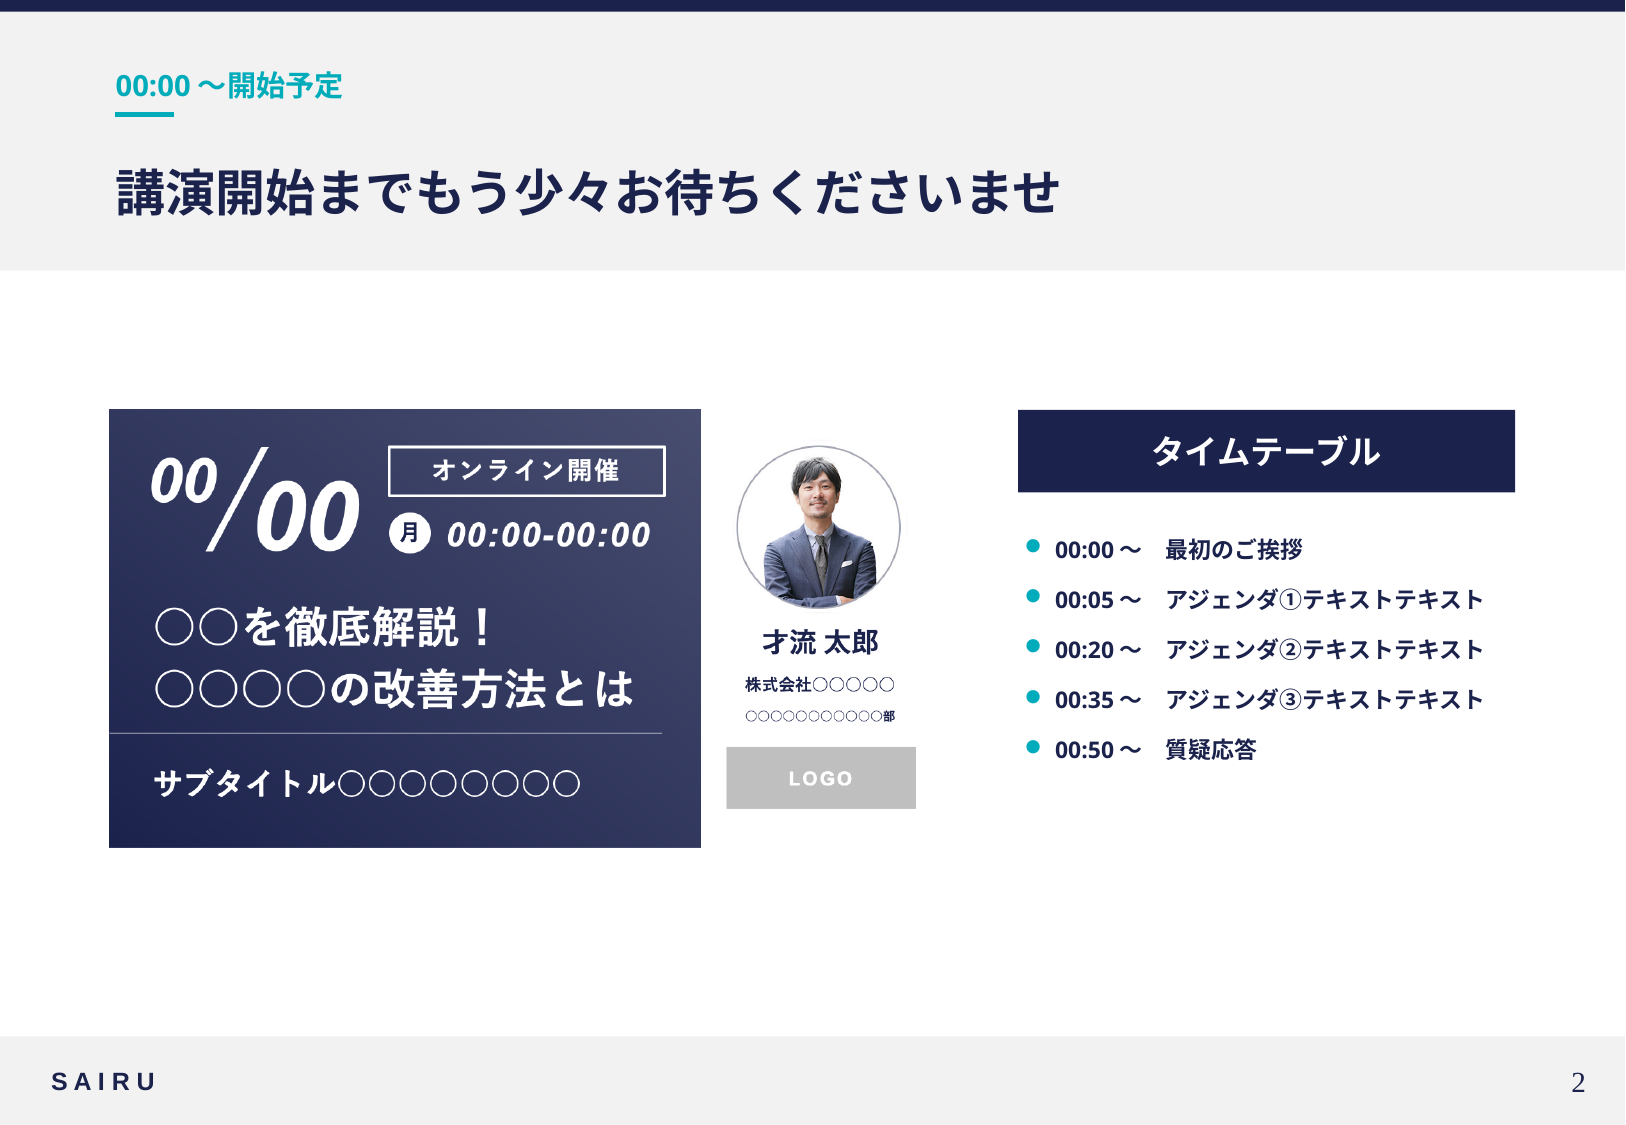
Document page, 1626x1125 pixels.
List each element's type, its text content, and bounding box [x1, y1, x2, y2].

slide_number 1 [1432, 1057, 1593, 1105]
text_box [109, 409, 944, 848]
list 00:00～開始予定 [109, 61, 1516, 104]
text_box タイムテーブル [1017, 409, 1516, 493]
title 講演開始までもう少々お待ちくださいませ [109, 146, 1516, 236]
text_box S A I R U [44, 1056, 206, 1105]
text_box 00:00～ 最初のご挨拶 00:05～ アジェンダ①テキストテキスト 00:20～ アジェンダ②テキストテキスト 00:35～ アジェンダ③テキストテキスト 00:50～ 質疑応答 [1018, 515, 1516, 770]
